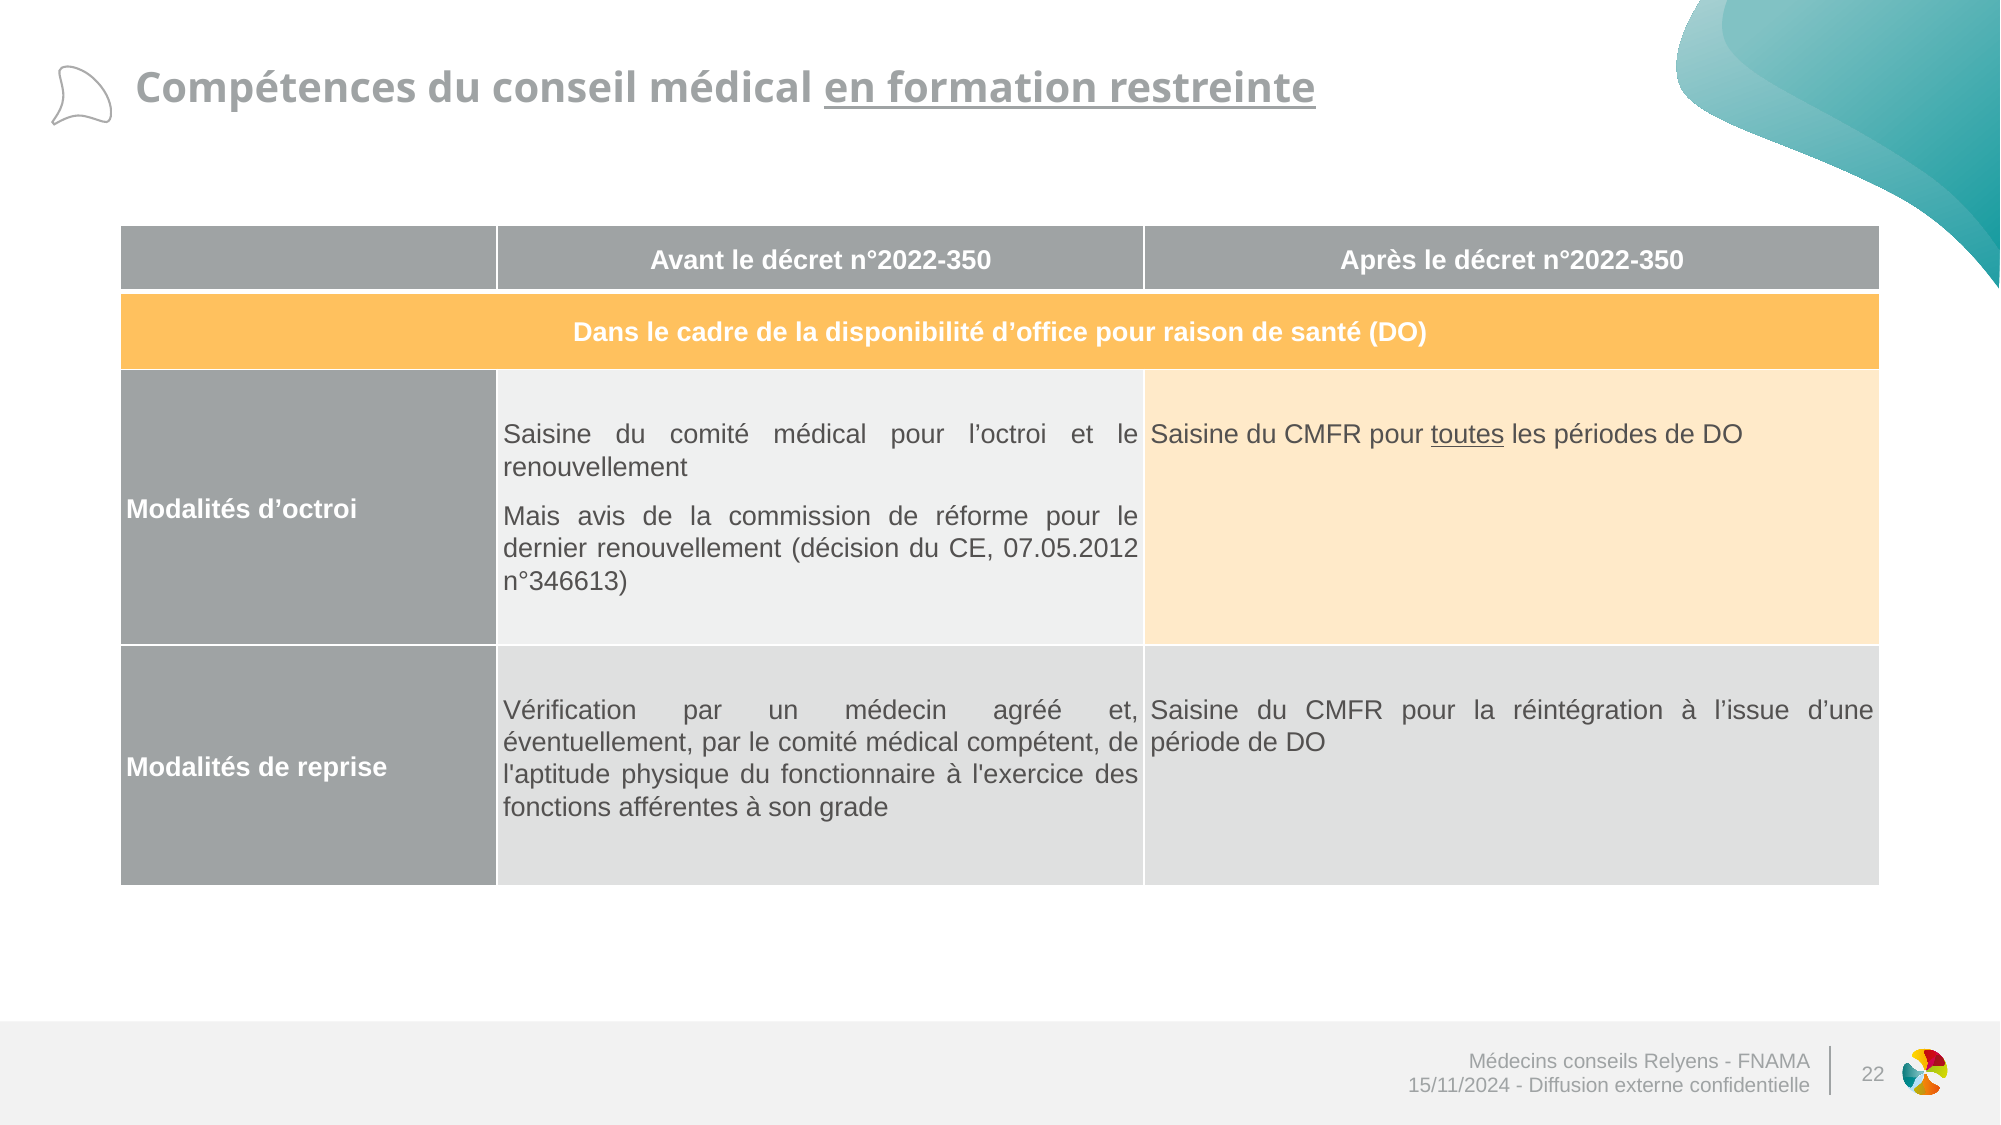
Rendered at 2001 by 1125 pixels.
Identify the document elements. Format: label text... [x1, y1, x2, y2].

table_cell Saisine du CMFR pour la réintégration à l’issue d’une période de DO [1145, 646, 1879, 885]
table_cell Dans le cadre de la disponibilité d’office pour raison de santé (DO) [121, 294, 1879, 369]
table_header Après le décret n°2022-350 [1145, 226, 1879, 289]
table_header [121, 226, 496, 289]
slide_number 22 [1836, 1042, 1900, 1103]
table_cell Modalités d’octroi [121, 370, 496, 644]
table_cell Saisine du CMFR pour toutes les périodes de DO [1145, 370, 1879, 644]
table_header Avant le décret n°2022-350 [498, 226, 1143, 289]
table_cell Vérification par un médecin agréé et, éventuellement, par le comité médical compétent, de l'aptitude physique du fonctionnaire à l'exercice des fonctions afférentes à son grade [498, 646, 1143, 885]
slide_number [1312, 1072, 1825, 1097]
table_cell Saisine du comité médical pour l’octroi et le renouvellement Mais avis de la commission de réforme pour le dernier renouvellement (décision du CE, 07.05.2012 n°346613) [498, 370, 1143, 644]
table_cell Modalités de reprise [121, 646, 496, 885]
title Compétences du conseil médical en formation restreinte [120, 53, 1721, 196]
footer Médecins conseils Relyens - FNAMA [1313, 1048, 1825, 1072]
